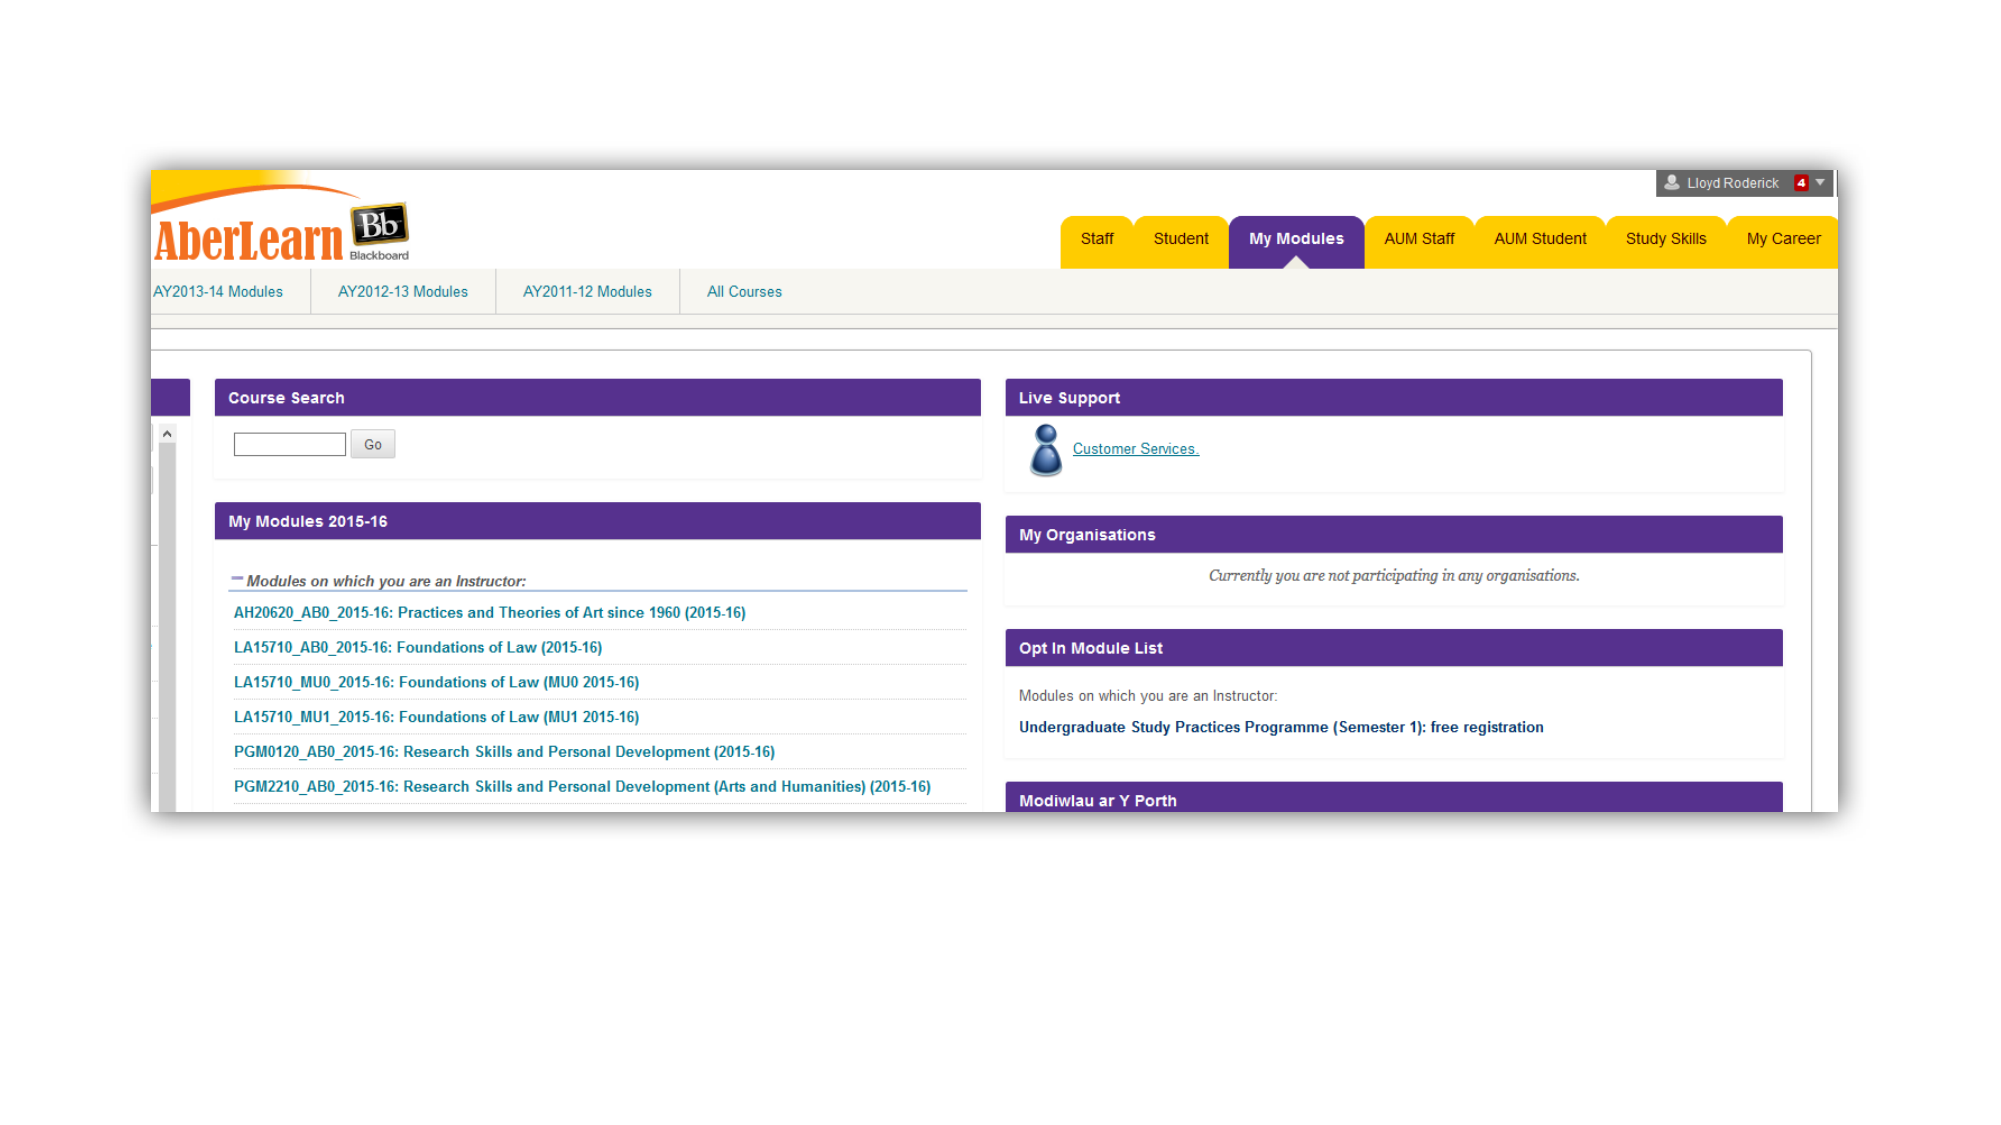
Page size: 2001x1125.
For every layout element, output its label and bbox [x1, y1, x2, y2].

picture [151, 170, 1839, 813]
